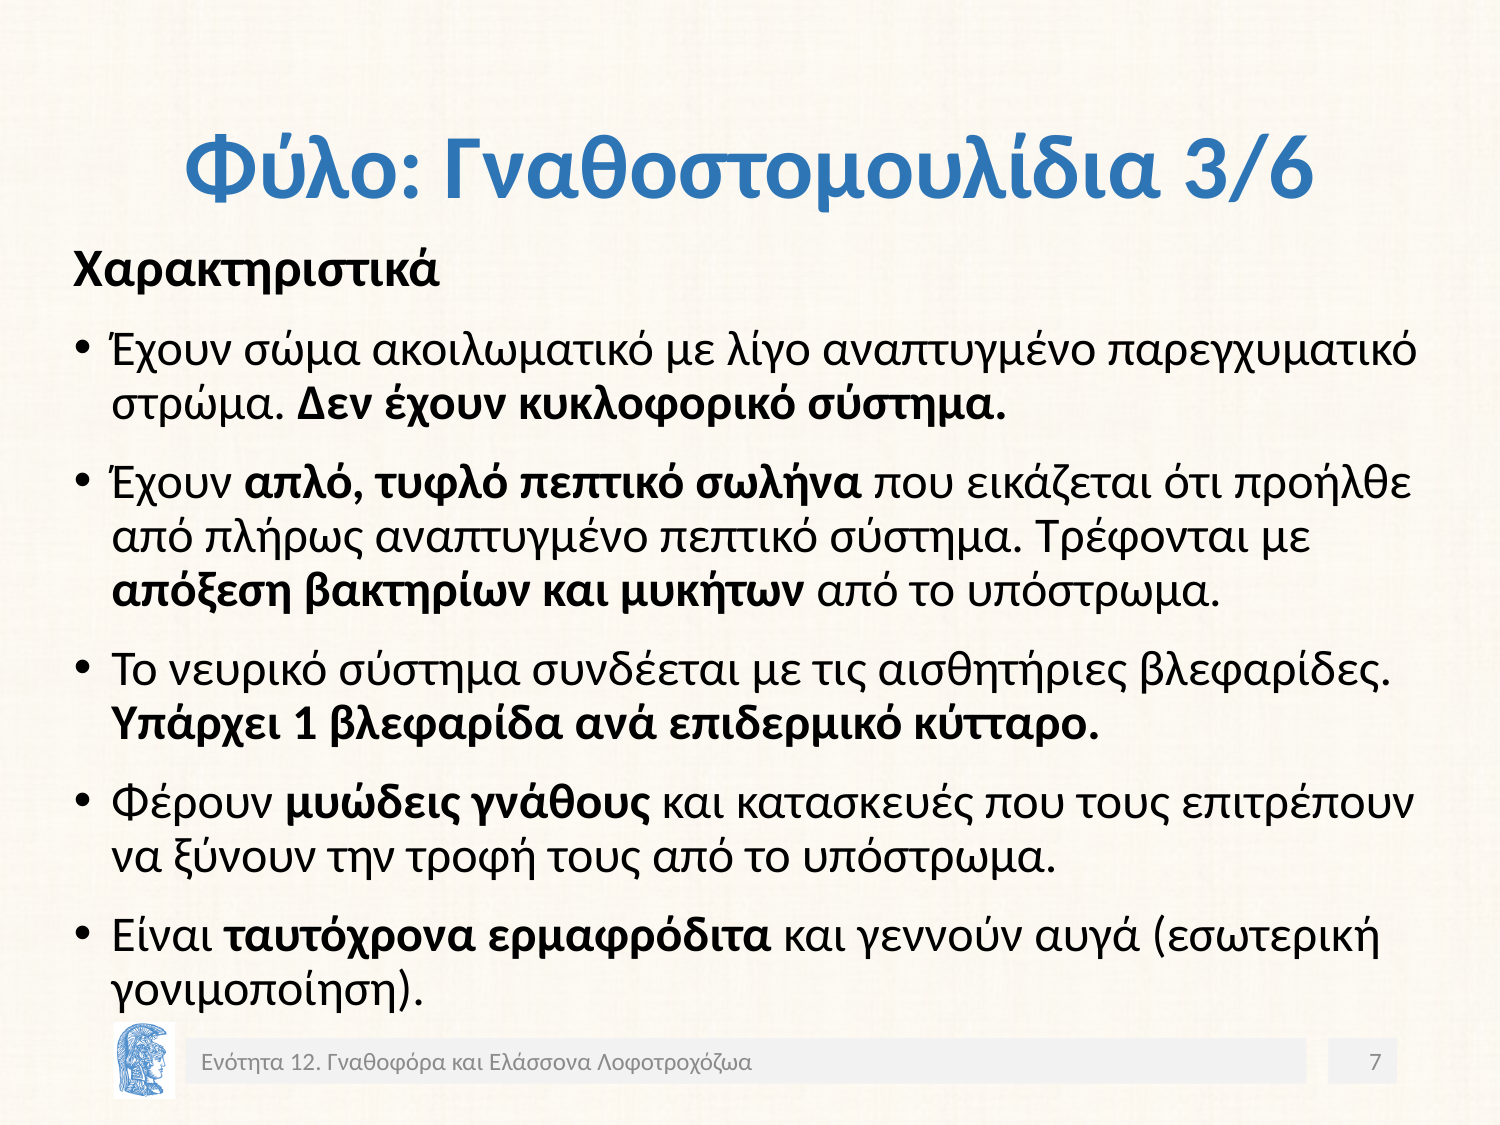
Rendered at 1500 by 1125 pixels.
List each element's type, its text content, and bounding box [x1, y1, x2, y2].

list Χαρακτηριστικά Έχουν σώμα ακοιλωματικό με λίγο αναπτυγμένο παρεγχυματικό στρώμα. Δεν έχουν κυκλοφορικό σύστημα. Έχουν απλό, τυφλό πεπτικό σωλήνα που εικάζεται ότι προήλθε από πλήρως αναπτυγμένο πεπτικό σύστημα. Τρέφονται με απόξεση βακτηρίων και μυκήτων από το υπόστρωμα. Το νευρικό σύστημα συνδέεται με τις αισθητήριες βλεφαρίδες. Υπάρχει 1 βλεφαρίδα ανά επιδερμικό κύτταρο. Φέρουν μυώδεις γνάθους και κατασκευές που τους επιτρέπουν να ξύνουν την τροφή τους από το υπόστρωμα. Είναι ταυτόχρονα ερμαφρόδιτα και γεννούν αυγά (εσωτερική γονιμοποίηση). [58, 231, 1441, 946]
slide_number 7 [1328, 1037, 1397, 1084]
title Φύλο: Γναθοστομουλίδια 3/6 [103, 59, 1397, 231]
picture [0, 0, 1500, 1125]
footer Ενότητα 12. Γναθοφόρα και Ελάσσονα Λοφοτροχόζωα [185, 1037, 1307, 1084]
